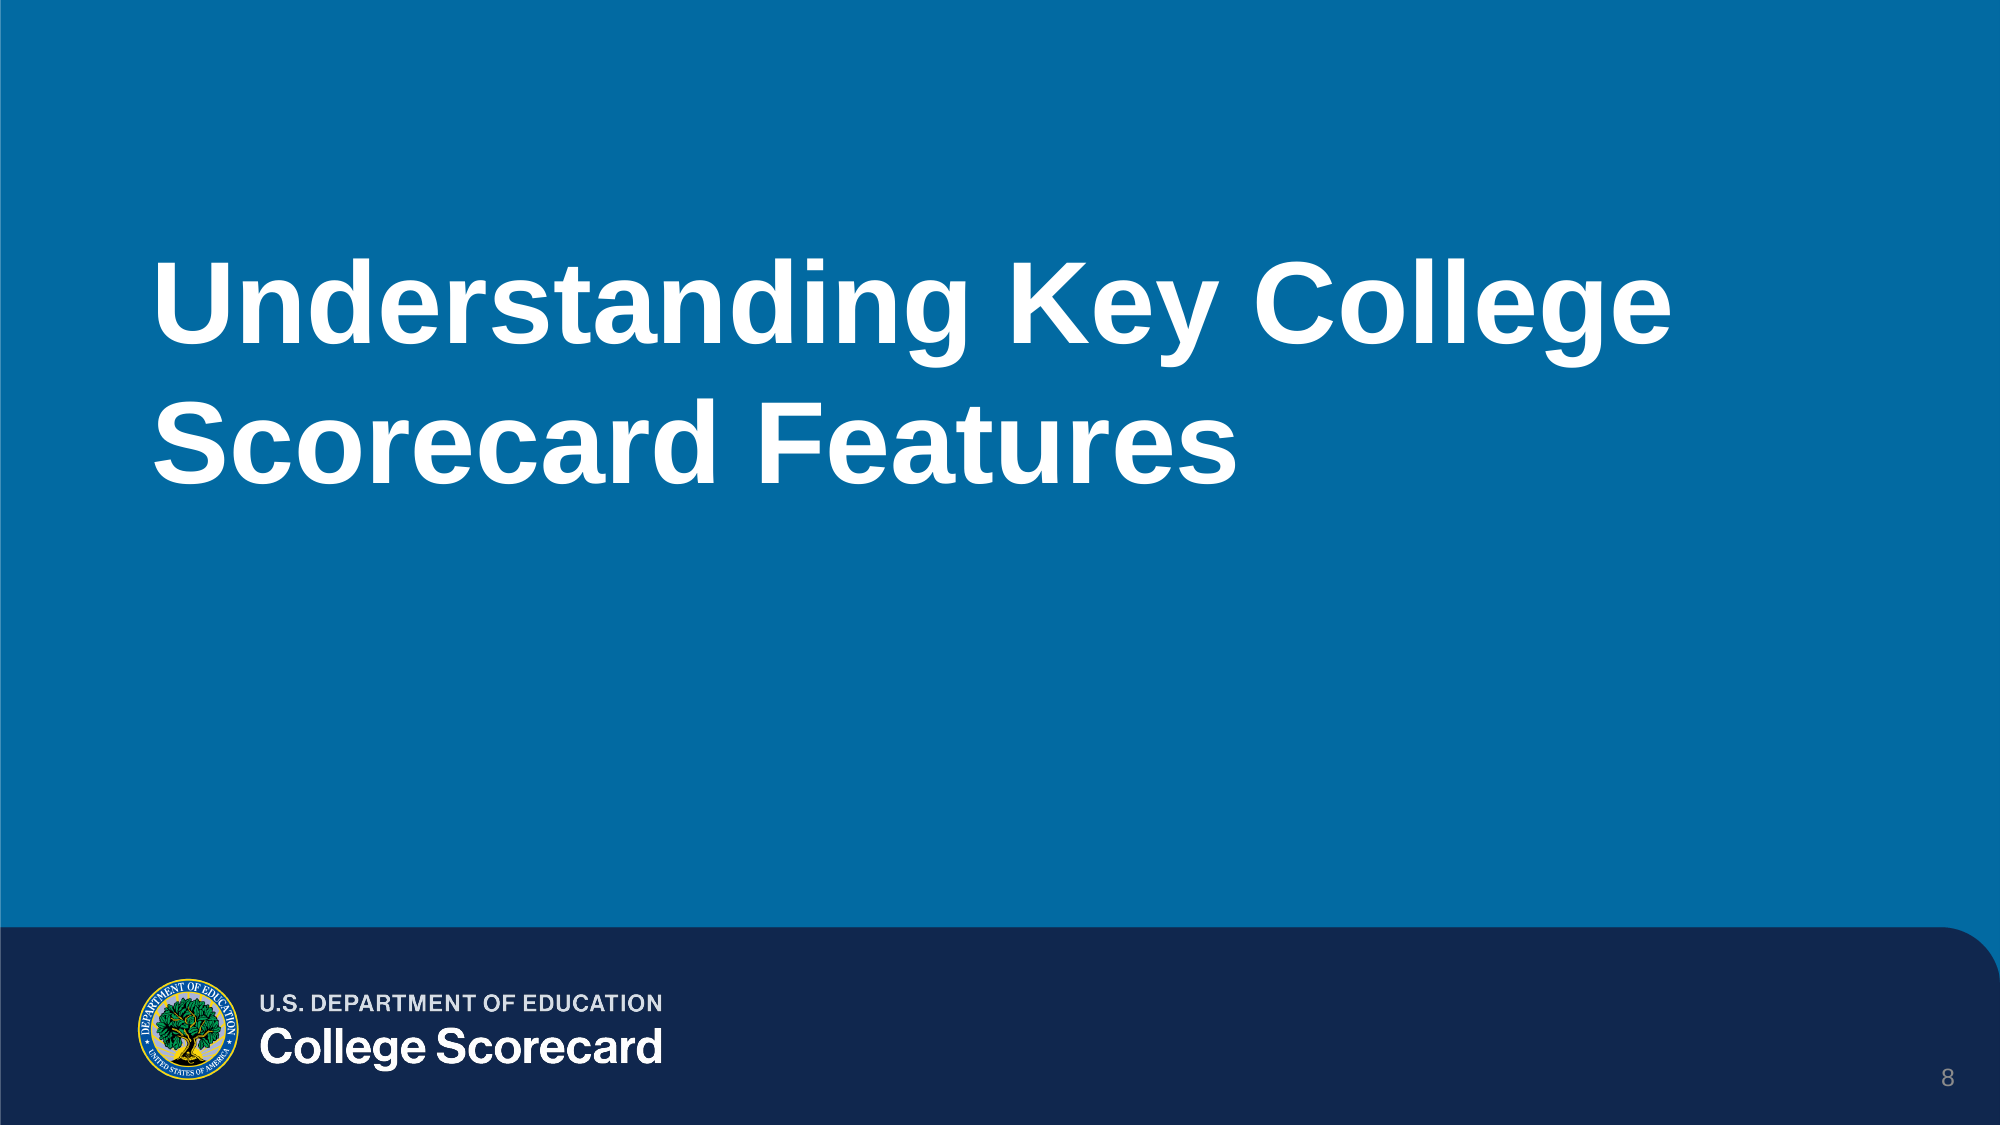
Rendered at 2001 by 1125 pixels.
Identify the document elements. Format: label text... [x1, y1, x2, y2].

slide_number 8 [1550, 1065, 2000, 1125]
title Understanding Key College Scorecard Features [136, 104, 1862, 515]
picture [0, 0, 2000, 1125]
